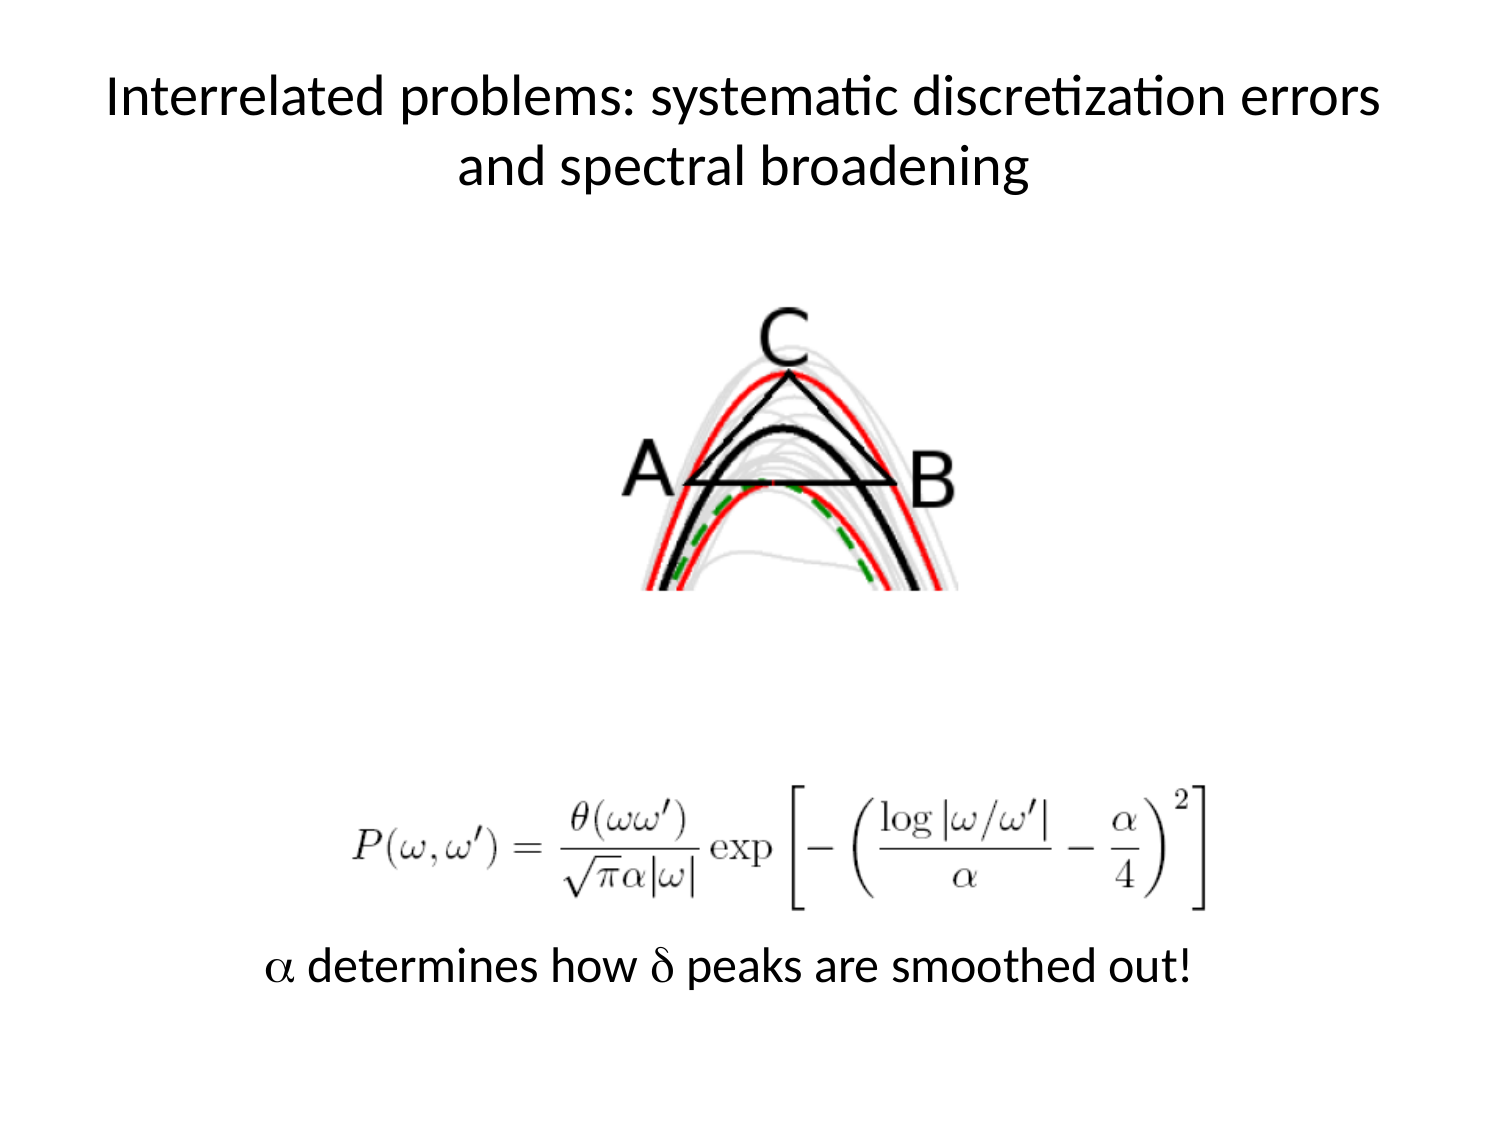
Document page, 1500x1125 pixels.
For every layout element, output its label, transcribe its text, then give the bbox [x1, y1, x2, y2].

text_box a determines how d peaks are smoothed out! [249, 924, 1413, 1000]
picture [574, 262, 1007, 635]
picture [337, 762, 1213, 933]
text_box Interrelated problems: systematic discretization errors and spectral broadening [50, 49, 1438, 205]
